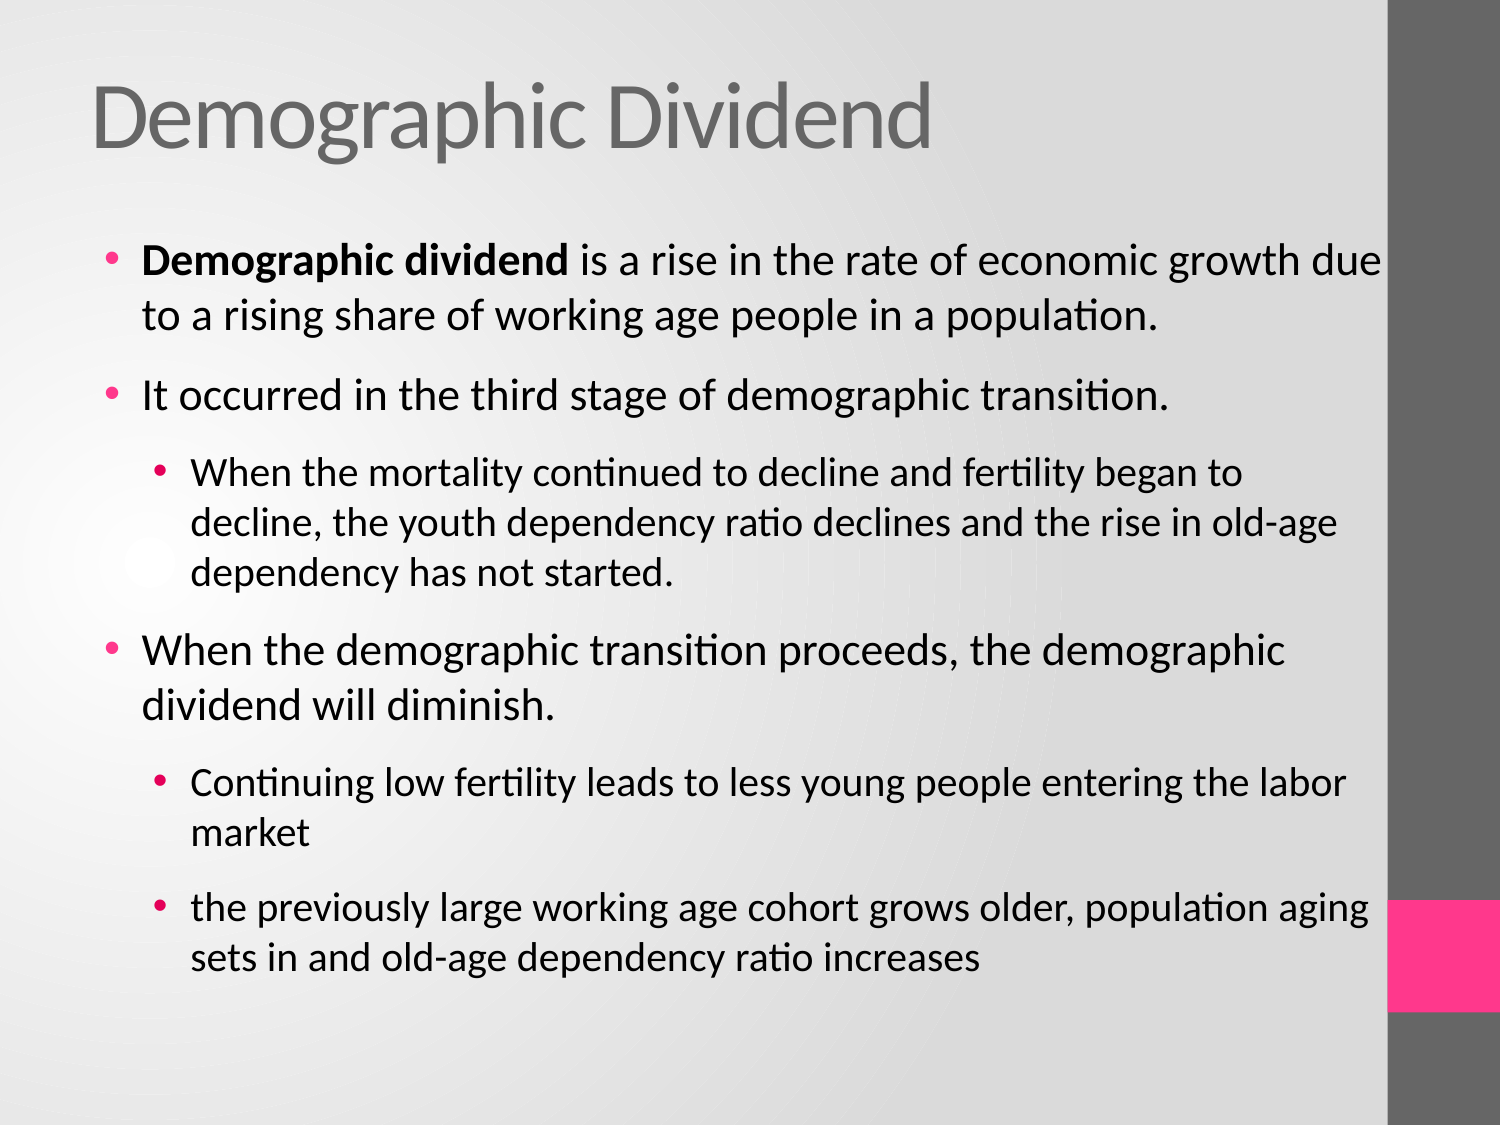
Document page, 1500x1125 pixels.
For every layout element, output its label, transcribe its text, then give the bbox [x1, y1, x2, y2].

list Demographic dividend is a rise in the rate of economic growth due to a rising share of working age people in a population. It occurred in the third stage of demographic transition. When the mortality continued to decline and fertility began to decline, the youth dependency ratio declines and the rise in old-age dependency has not started. When the demographic transition proceeds, the demographic dividend will diminish. Continuing low fertility leads to less young people entering the labor market the previously large working age cohort grows older, population aging sets in and old-age dependency ratio increases [70, 222, 1400, 1062]
title Demographic Dividend [75, 45, 1300, 176]
